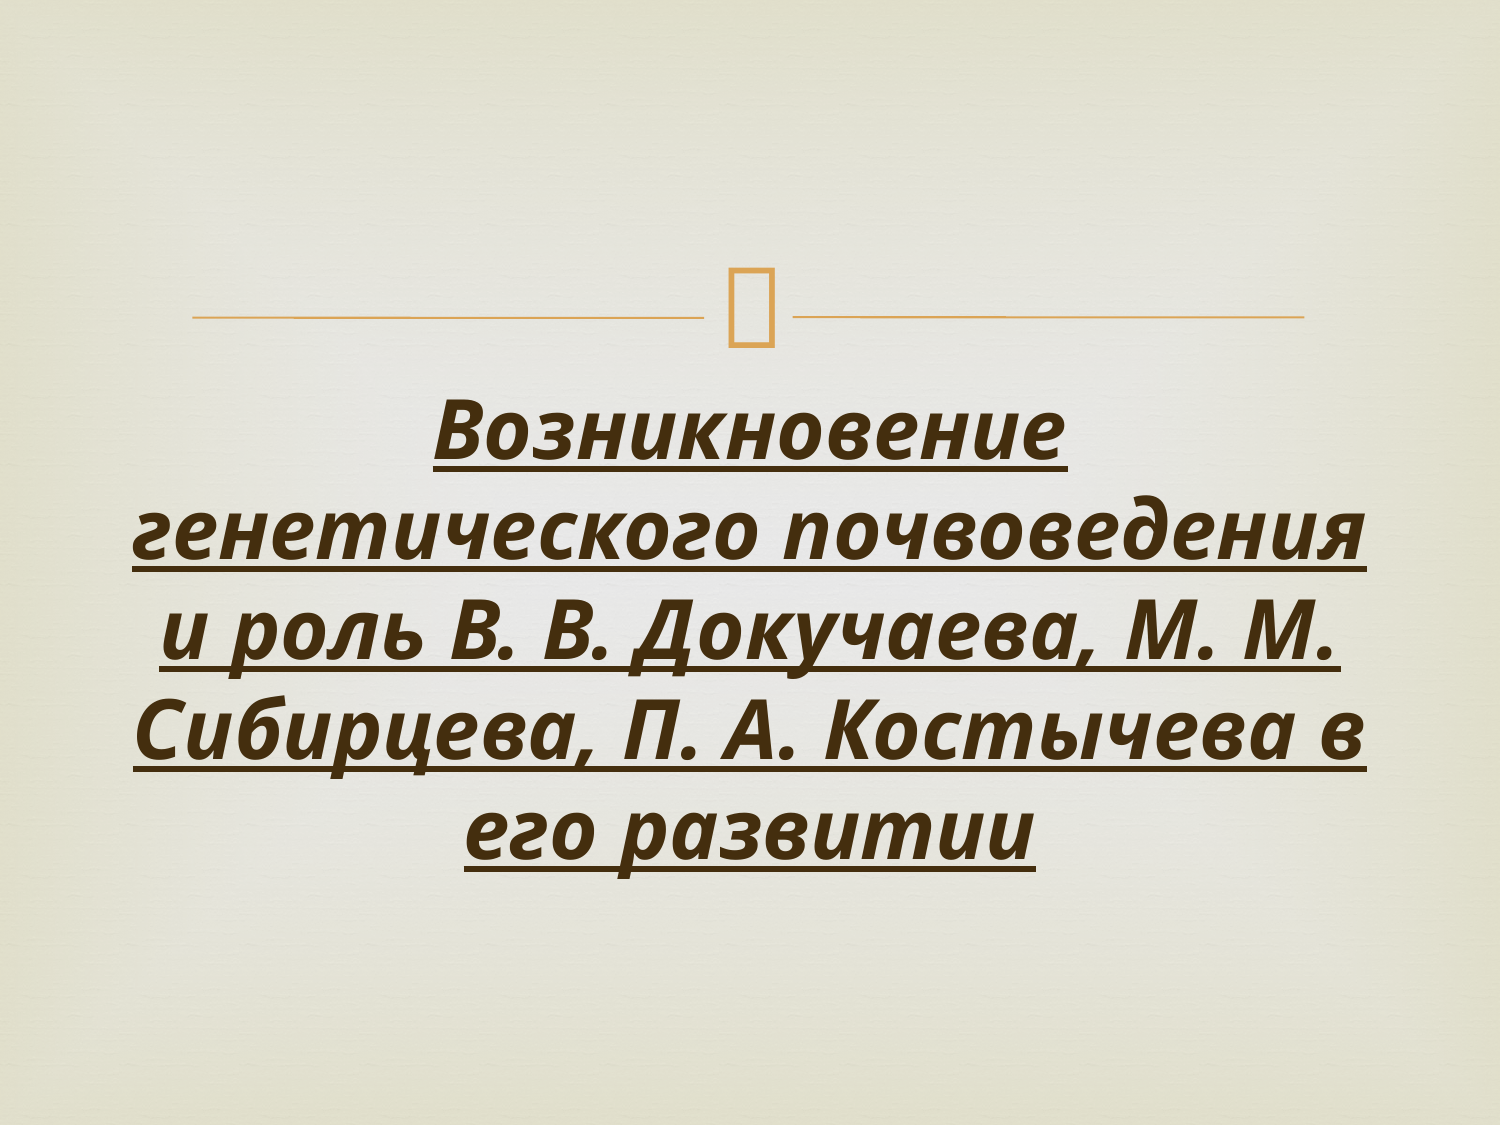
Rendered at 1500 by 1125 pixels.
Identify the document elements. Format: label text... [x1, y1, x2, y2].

list Возникновение генетического почвоведения и роль В. В. Докучаева, М. М. Сибирцева, П. А. Костычева в его развитии [114, 368, 1386, 1005]
